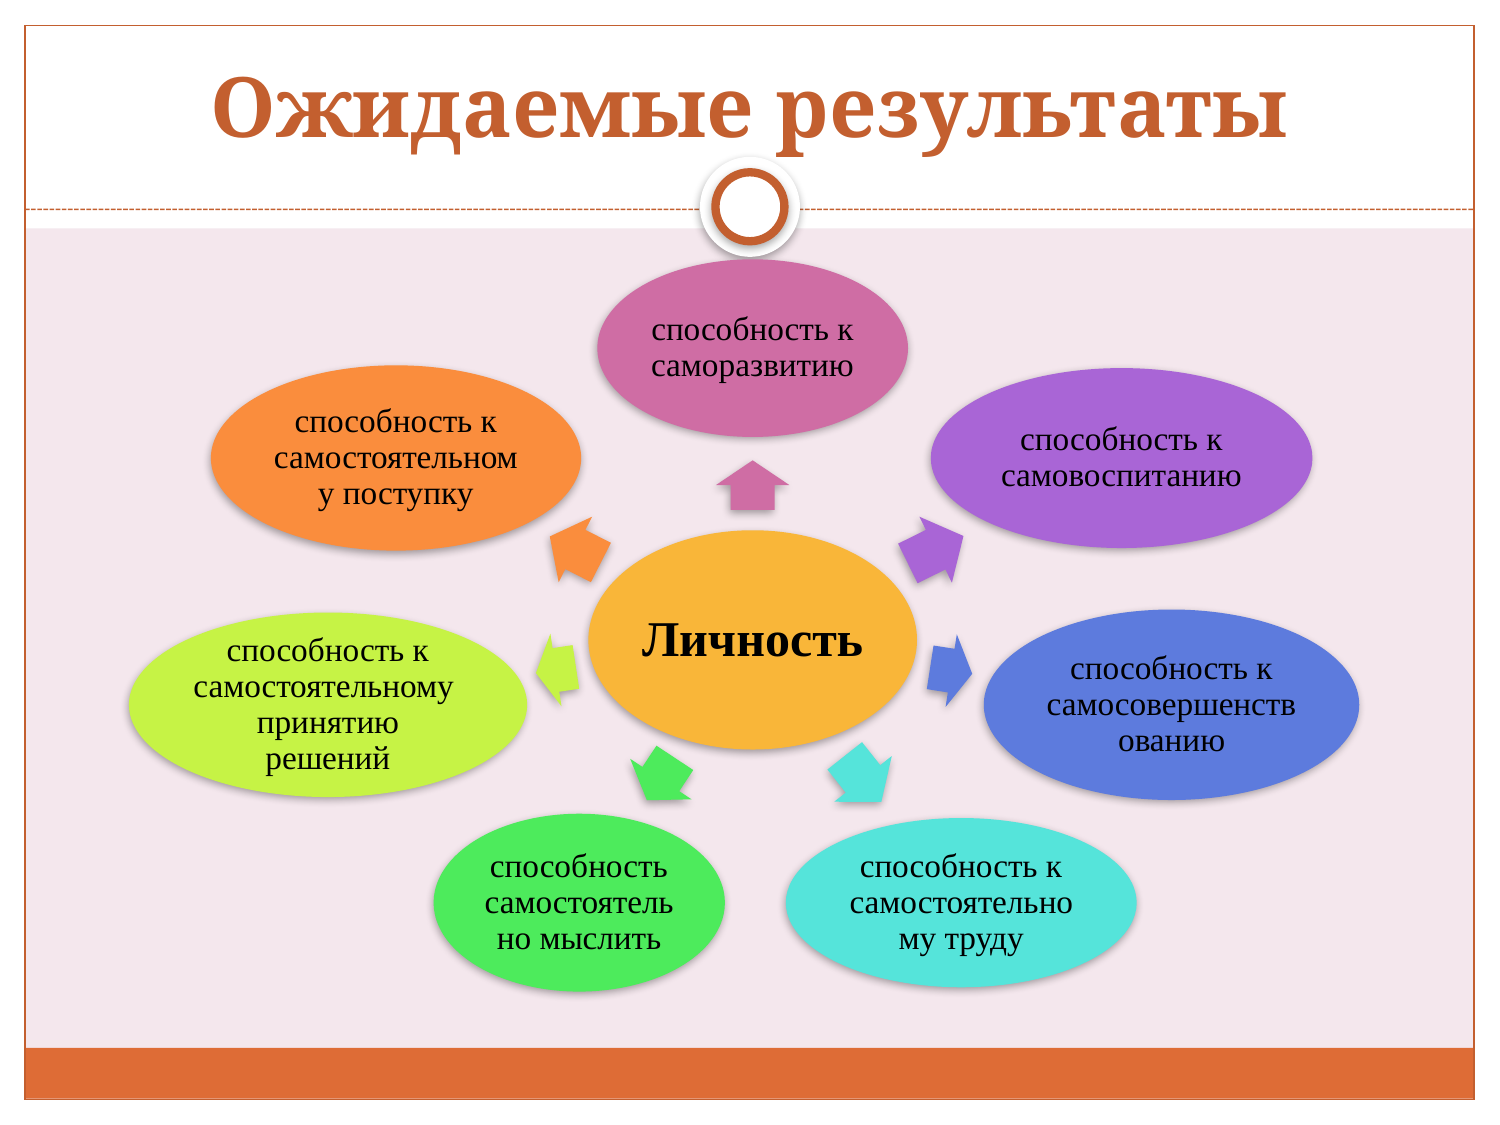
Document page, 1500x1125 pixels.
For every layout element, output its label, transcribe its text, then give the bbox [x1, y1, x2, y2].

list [49, 250, 1445, 1001]
title Ожидаемые результаты [49, 37, 1450, 162]
